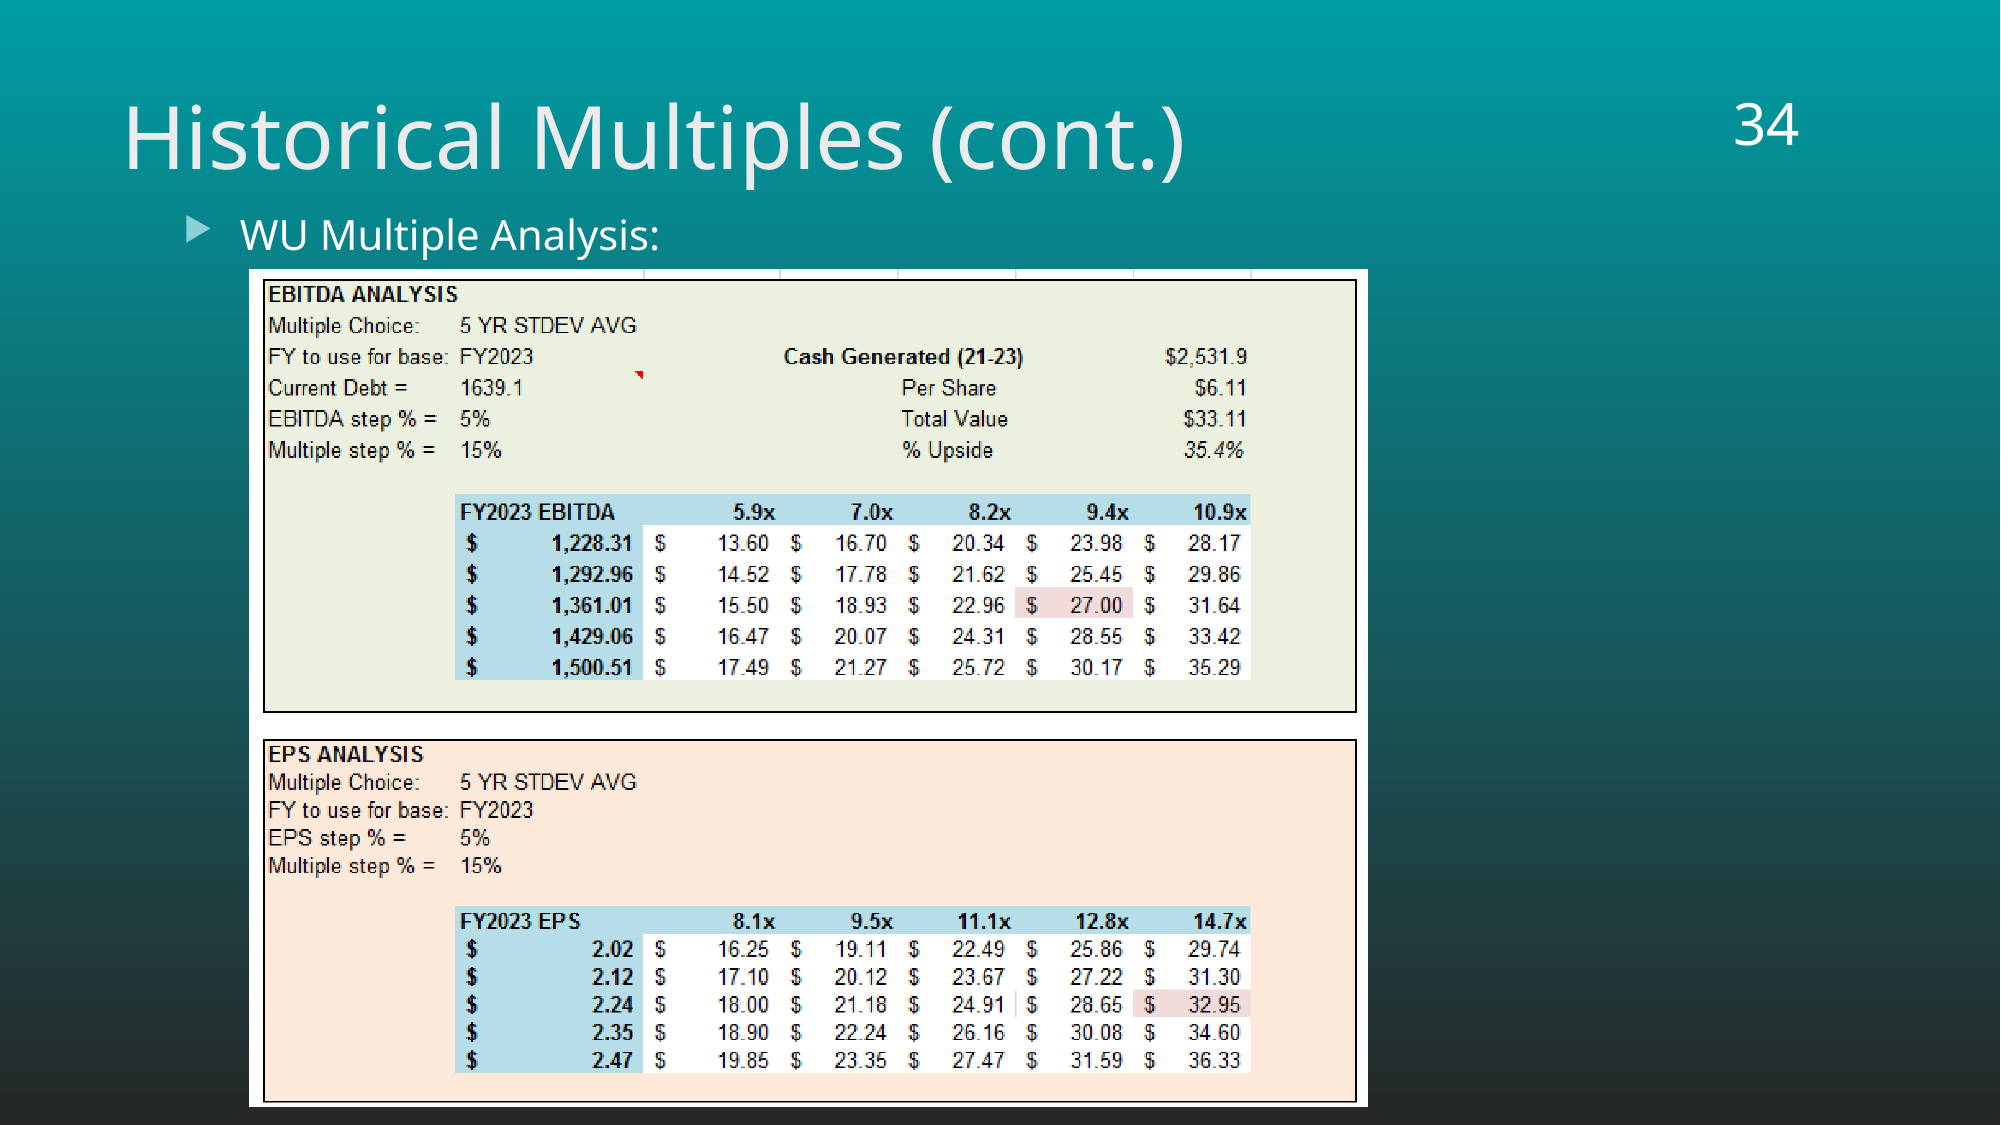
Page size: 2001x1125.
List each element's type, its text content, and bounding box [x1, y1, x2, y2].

title Historical Multiples (cont.) [106, 74, 1649, 304]
picture [249, 269, 1368, 1107]
list WU Multiple Analysis: [168, 201, 1637, 971]
slide_number 34 [1698, 48, 1836, 175]
